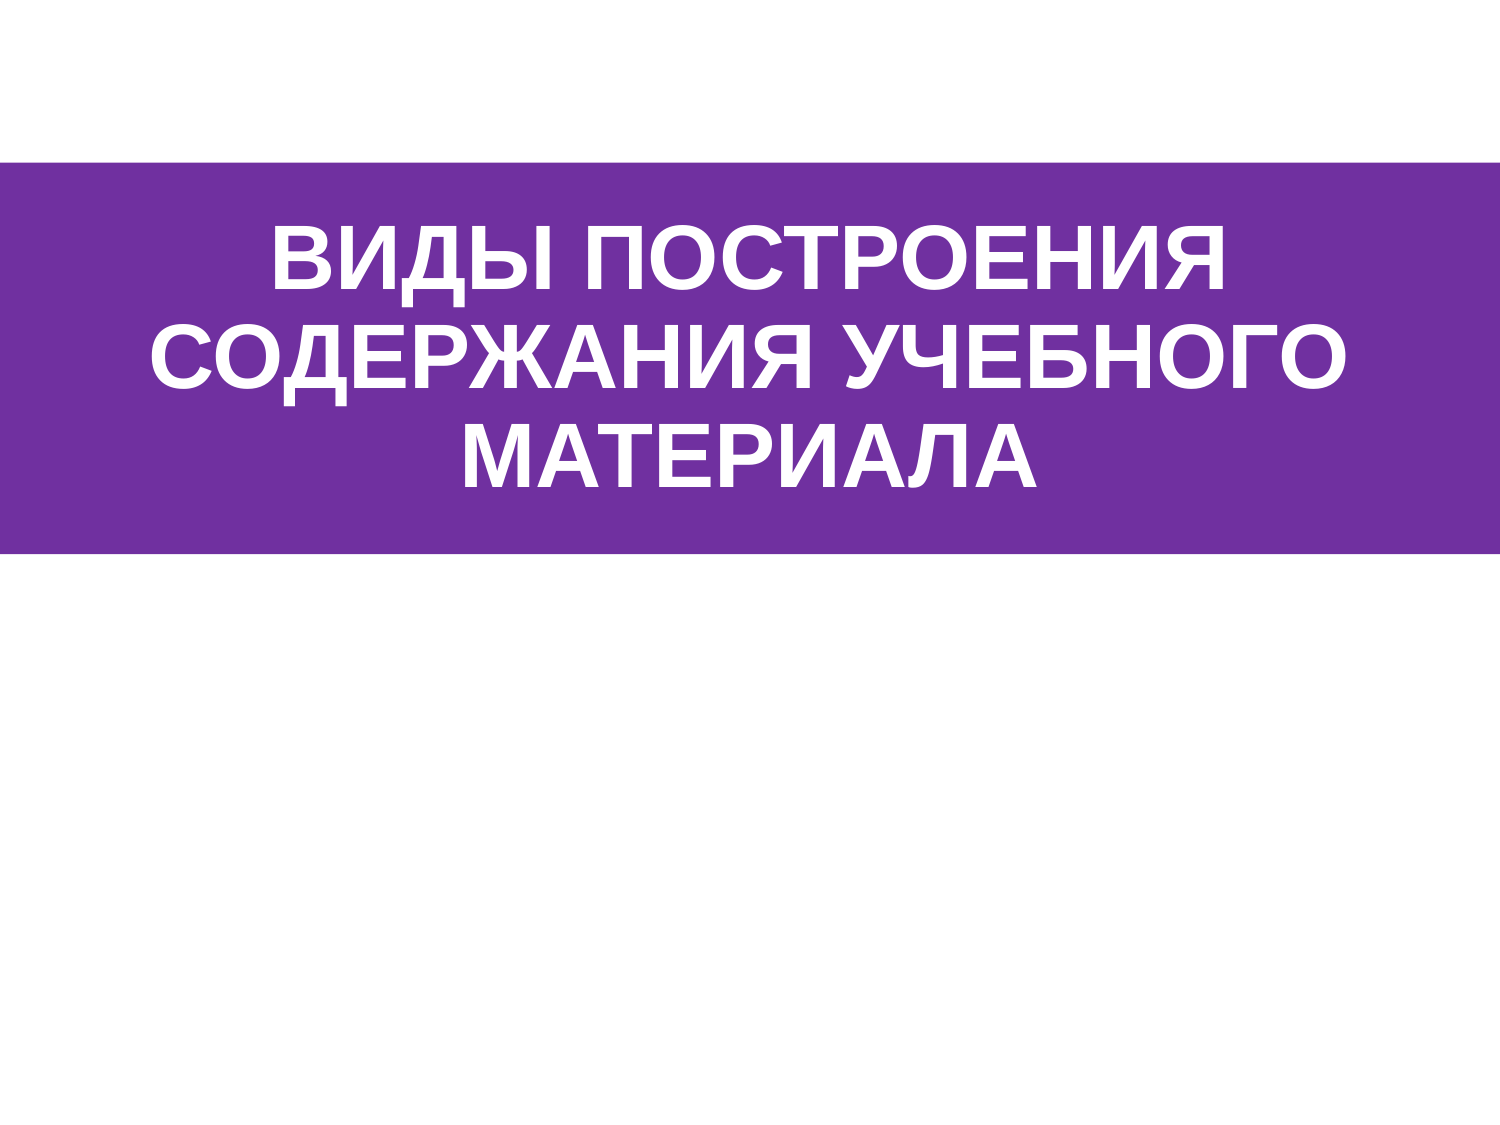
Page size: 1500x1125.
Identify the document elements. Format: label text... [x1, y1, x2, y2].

text_box ВИДЫ ПОСТРОЕНИЯ СОДЕРЖАНИЯ УЧЕБНОГО МАТЕРИАЛА [0, 162, 1500, 555]
